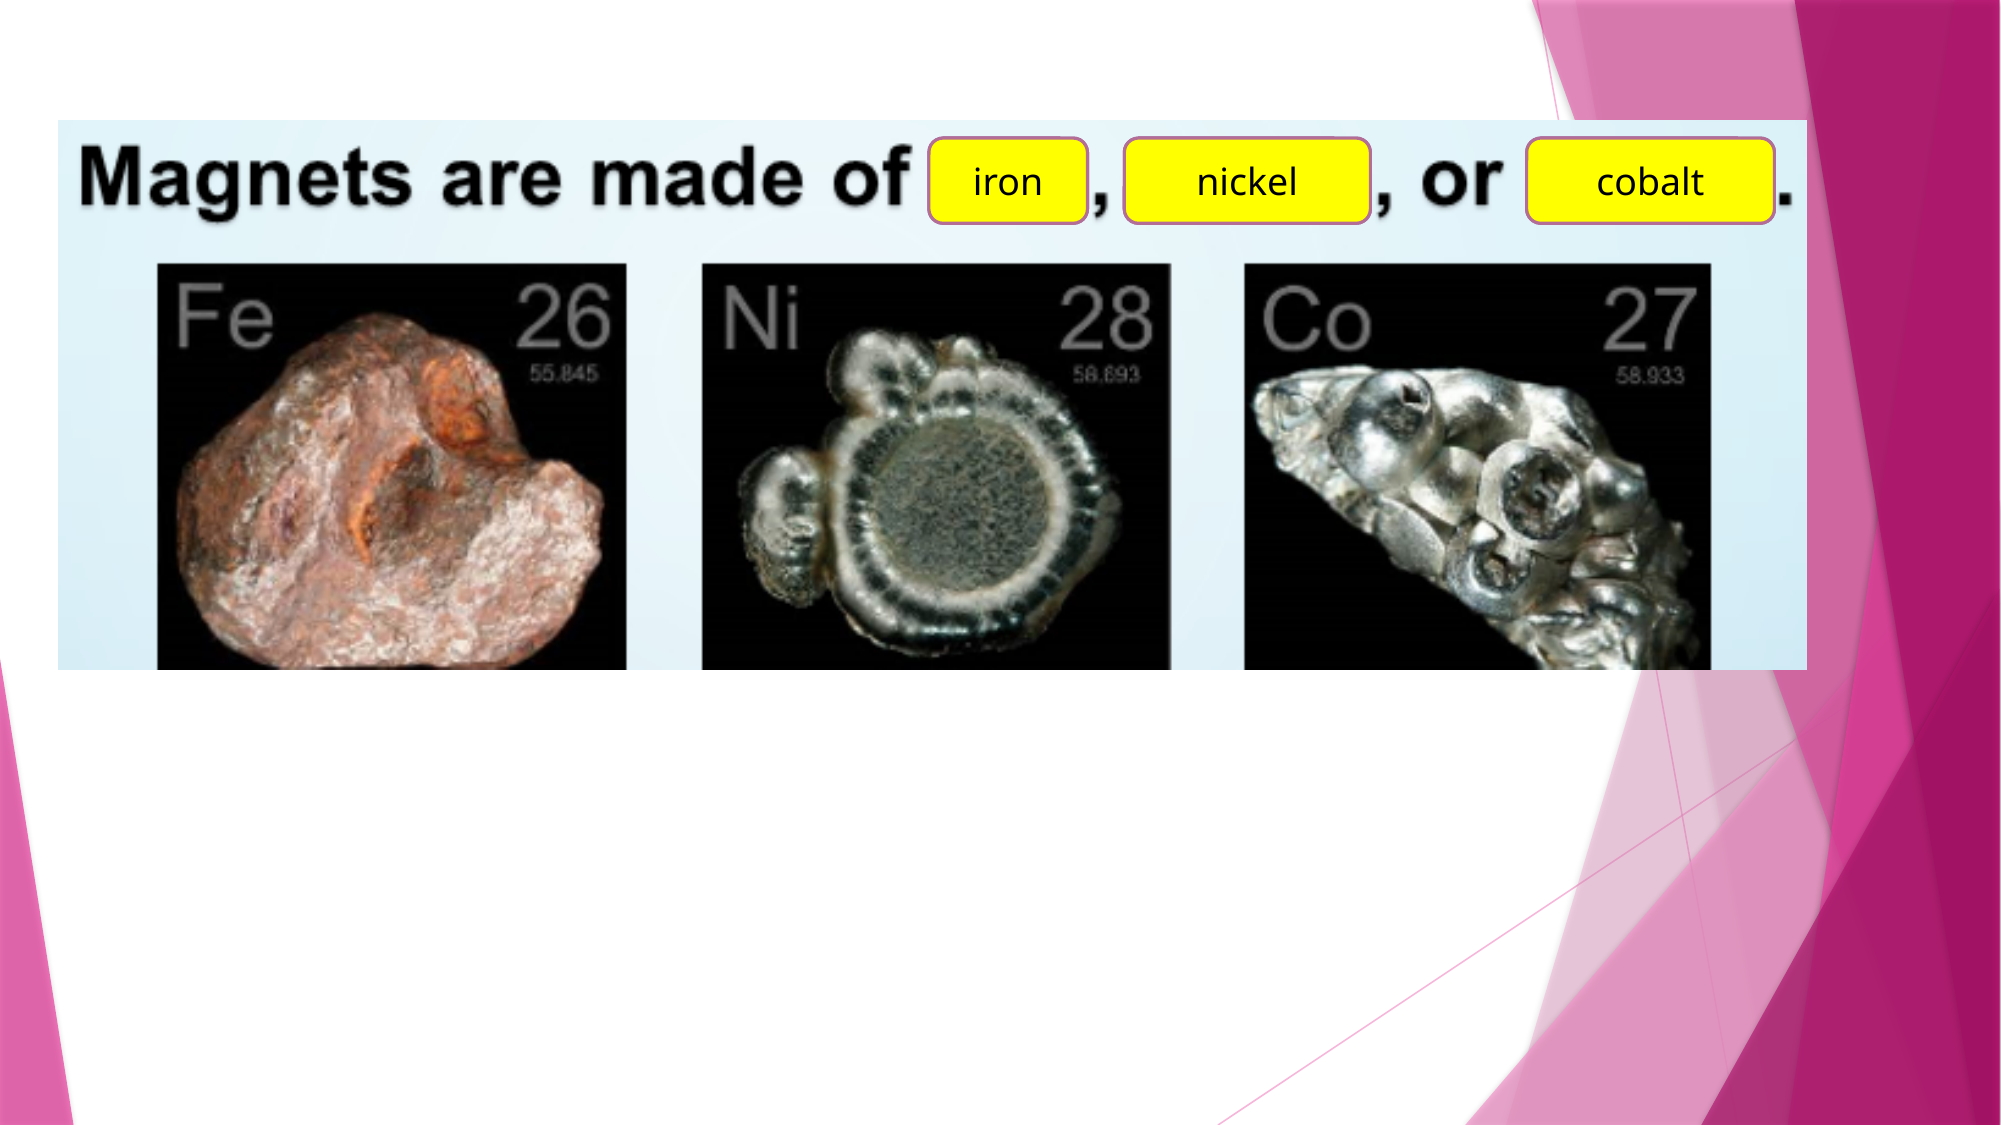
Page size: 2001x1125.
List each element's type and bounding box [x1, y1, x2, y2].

picture [58, 120, 1807, 671]
